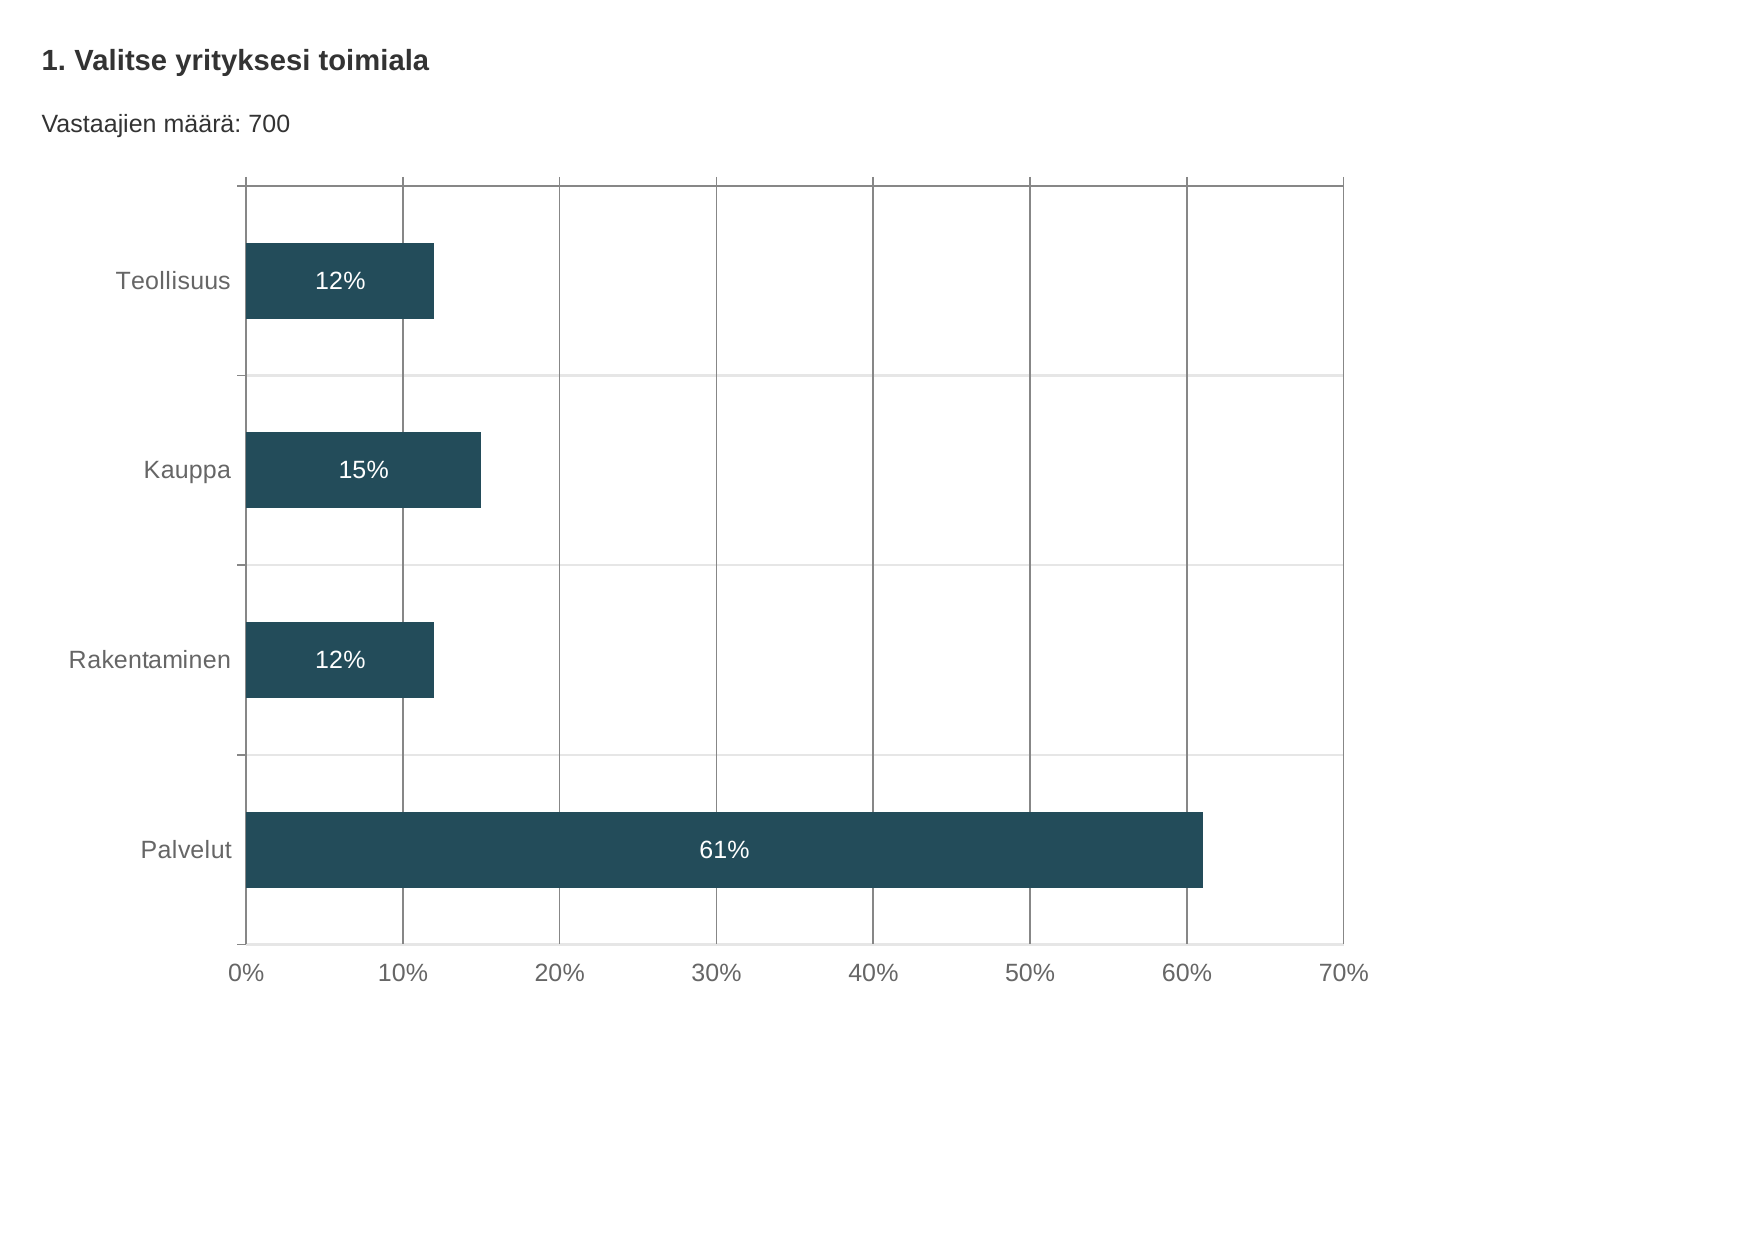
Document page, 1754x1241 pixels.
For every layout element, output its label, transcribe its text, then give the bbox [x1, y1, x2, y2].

chart [41, 168, 1397, 1003]
text_box 1. Valitse yrityksesi toimiala [40, 40, 1716, 79]
text_box Vastaajien määrä: 700 [40, 106, 1716, 140]
